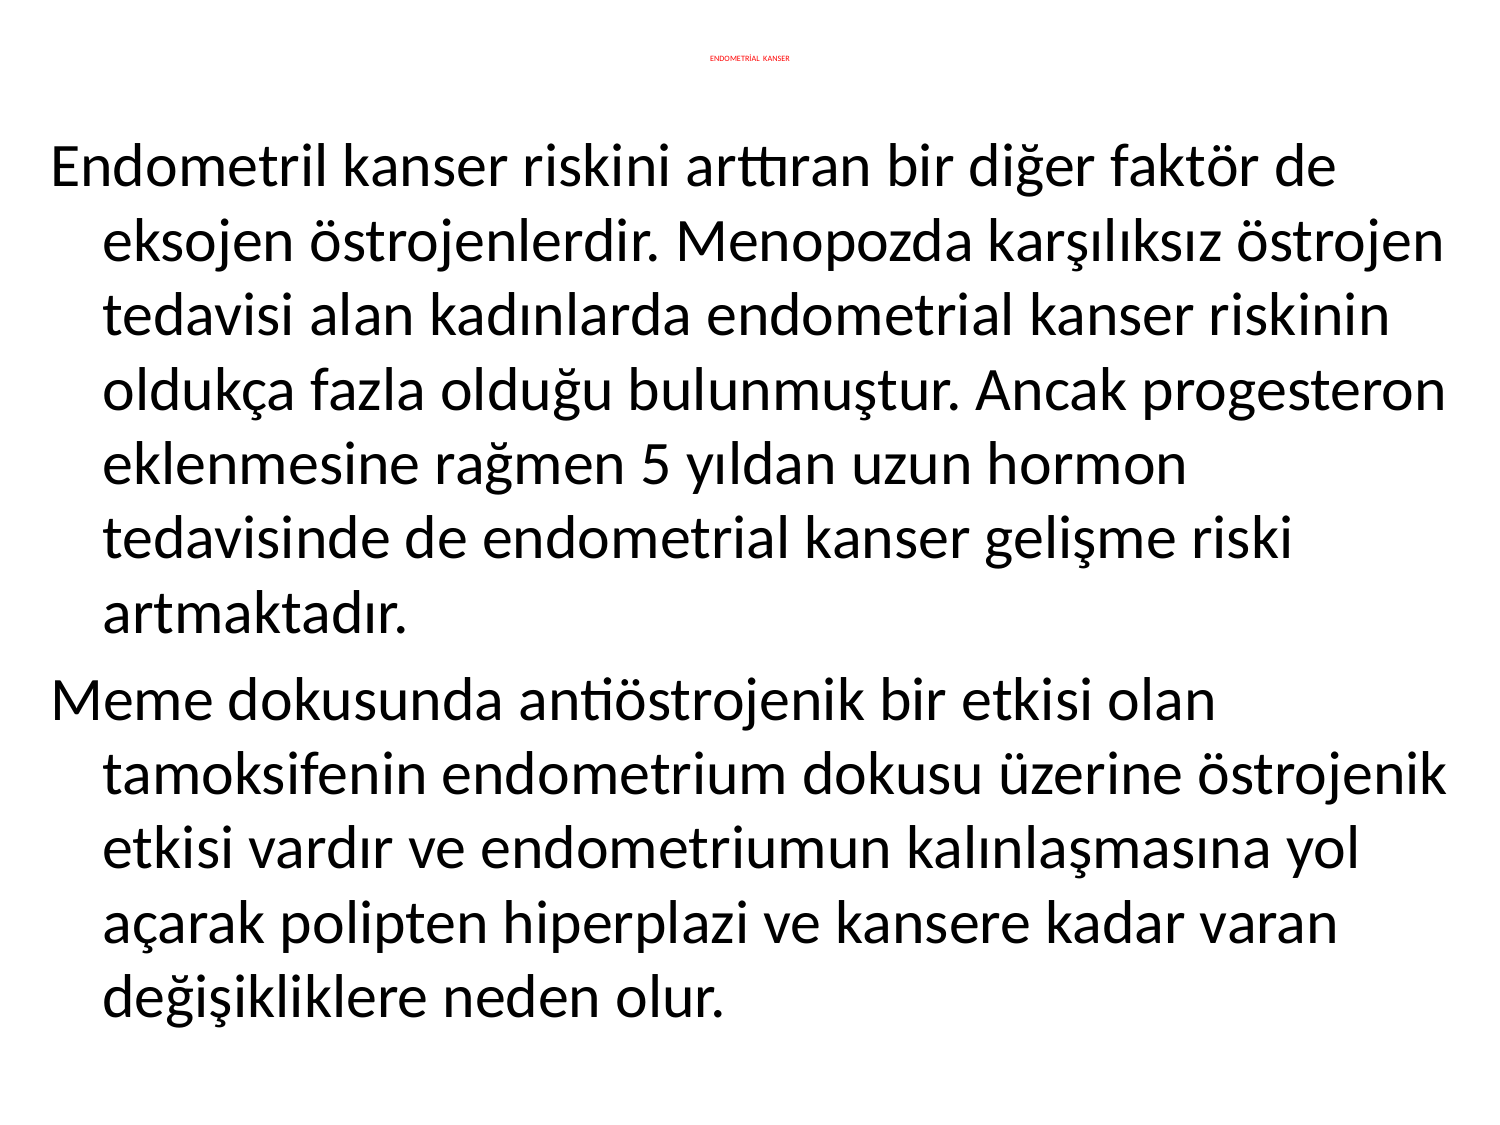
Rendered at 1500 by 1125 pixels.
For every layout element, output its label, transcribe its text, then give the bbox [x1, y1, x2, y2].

title ENDOMETRİAL KANSER [75, 45, 1425, 71]
list Endometril kanser riskini arttıran bir diğer faktör de eksojen östrojenlerdir. Menopozda karşılıksız östrojen tedavisi alan kadınlarda endometrial kanser riskinin oldukça fazla olduğu bulunmuştur. Ancak progesteron eklenmesine rağmen 5 yıldan uzun hormon tedavisinde de endometrial kanser gelişme riski artmaktadır. Meme dokusunda antiöstrojenik bir etkisi olan tamoksifenin endometrium dokusu üzerine östrojenik etkisi vardır ve endometriumun kalınlaşmasına yol açarak polipten hiperplazi ve kansere kadar varan değişikliklere neden olur. [35, 117, 1465, 1043]
